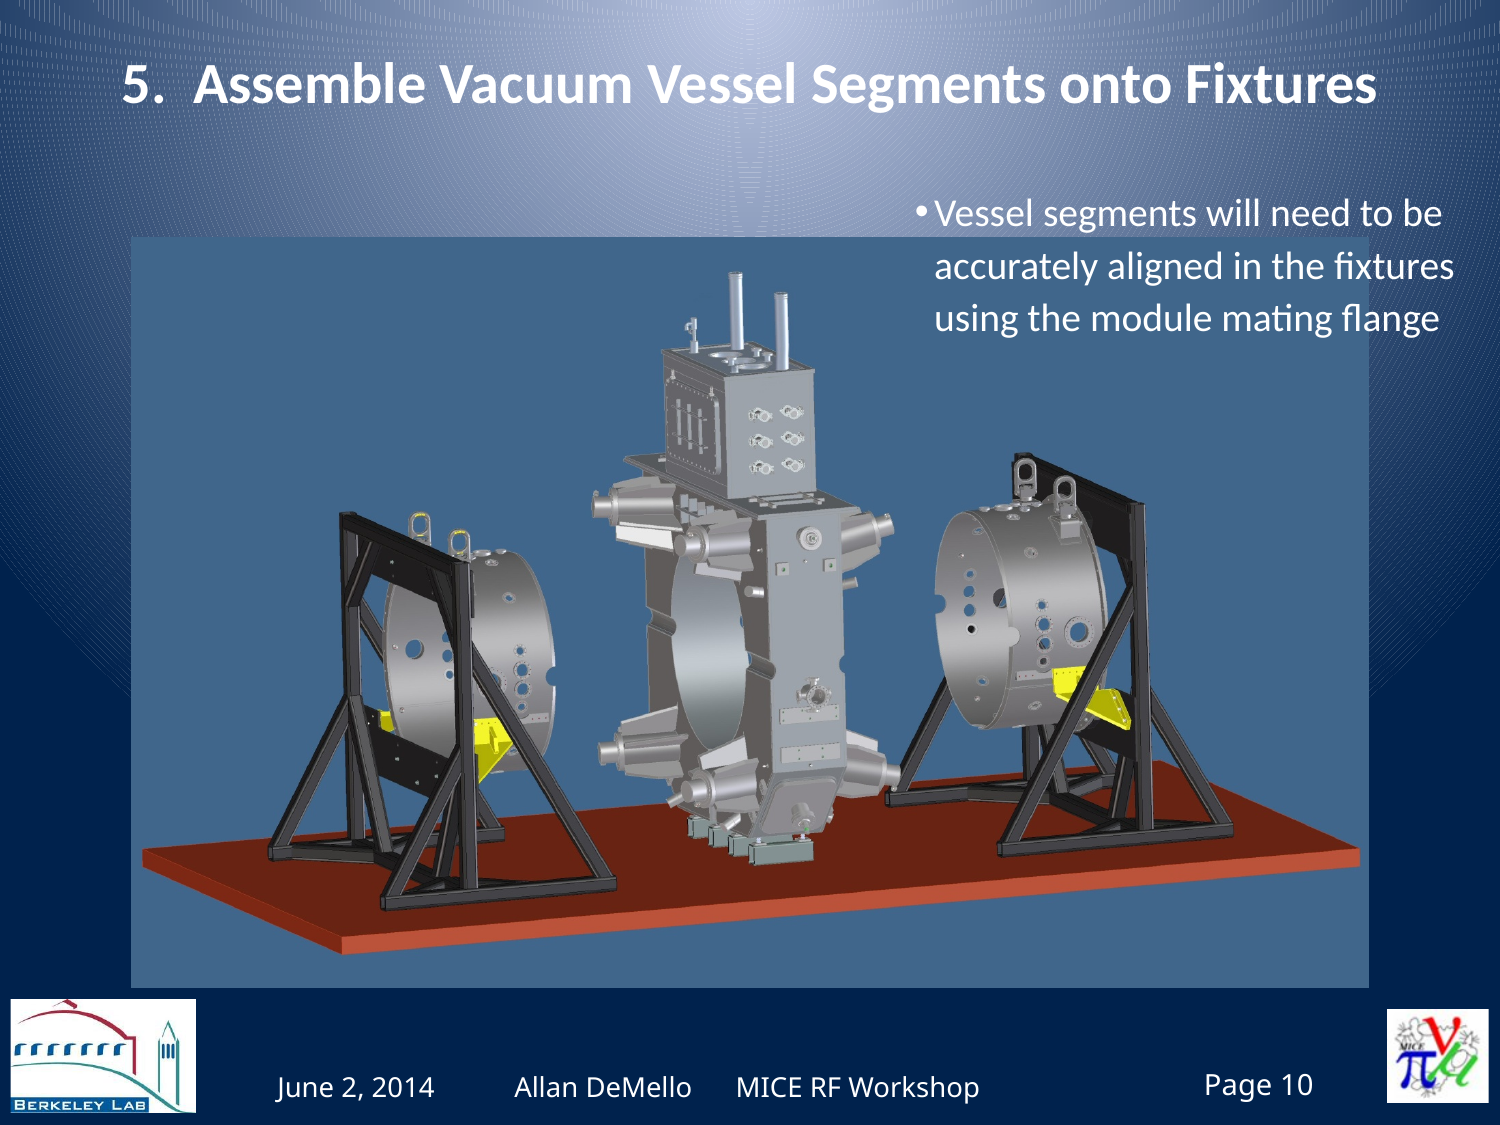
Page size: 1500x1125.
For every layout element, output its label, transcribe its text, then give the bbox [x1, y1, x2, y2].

picture [10, 999, 196, 1113]
list 5. Assemble Vacuum Vessel Segments onto Fixtures [87, 37, 1413, 125]
picture [1387, 1009, 1489, 1103]
text_box Vessel segments will need to be accurately aligned in the fixtures using the module mating flange [899, 174, 1500, 450]
picture [131, 237, 1369, 988]
